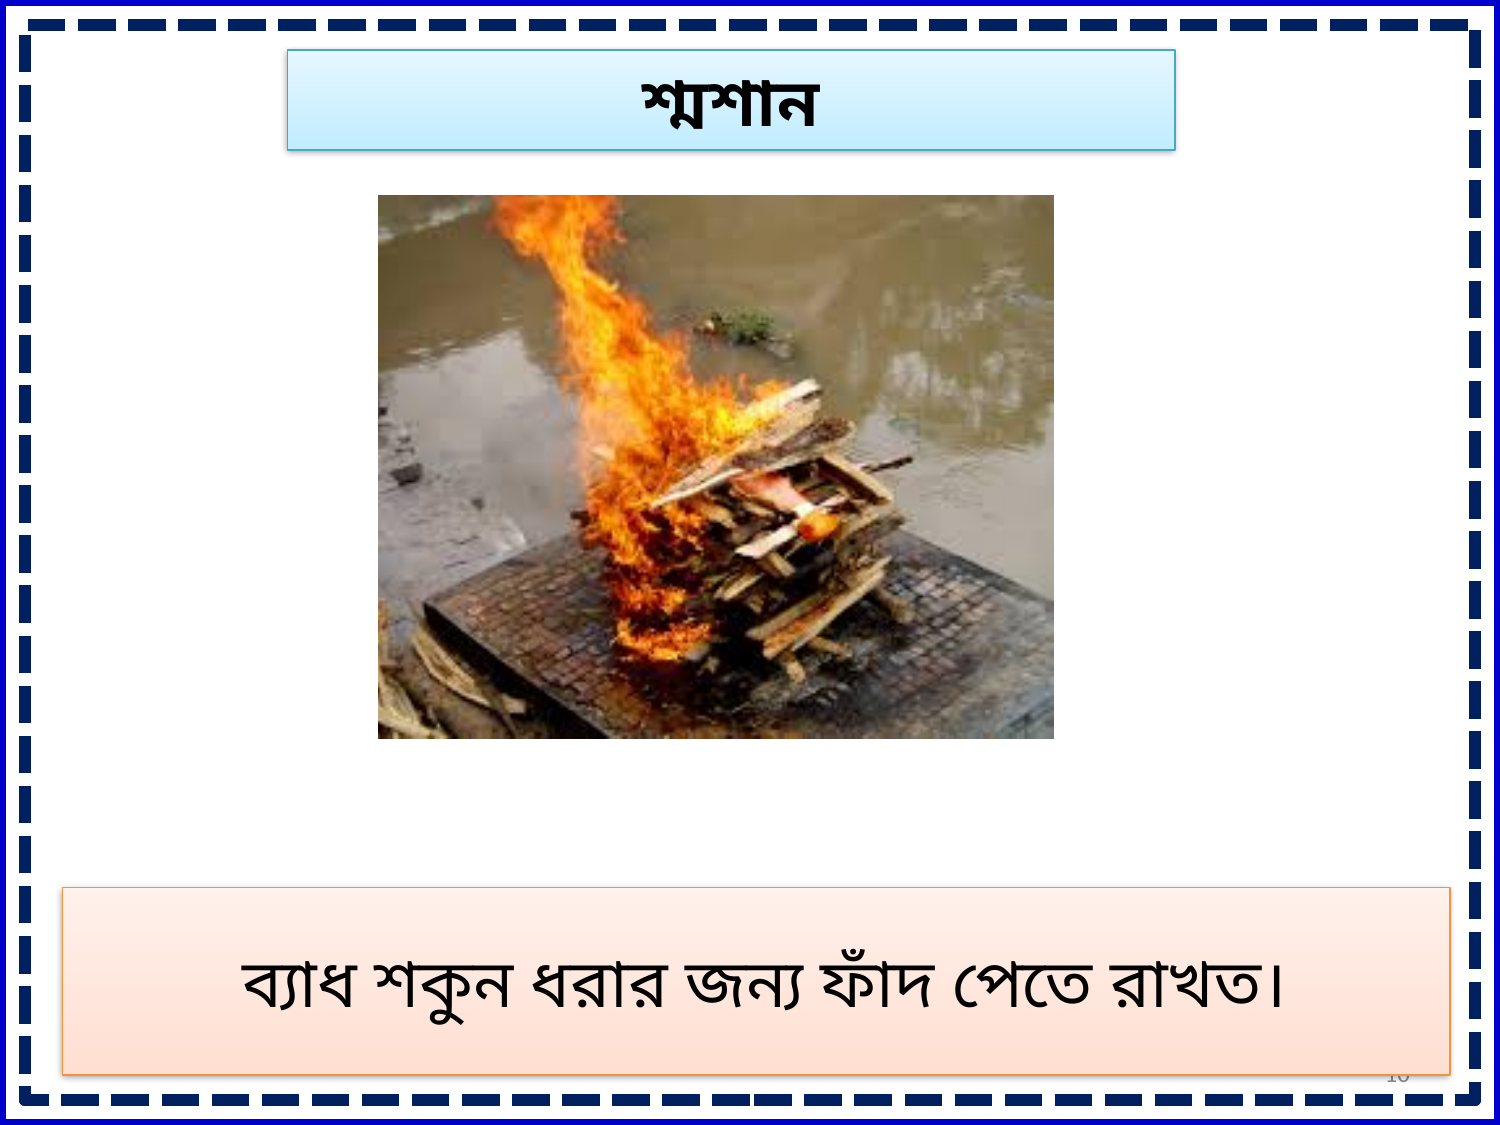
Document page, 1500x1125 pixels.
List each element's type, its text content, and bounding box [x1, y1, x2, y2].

text_box ব্যাধ শকুন ধরার জন্য ফাঁদ পেতে রাখত। [62, 887, 1451, 1076]
slide_number 10 [1074, 1042, 1425, 1103]
text_box শ্মশান [287, 49, 1176, 151]
picture [378, 194, 1054, 739]
